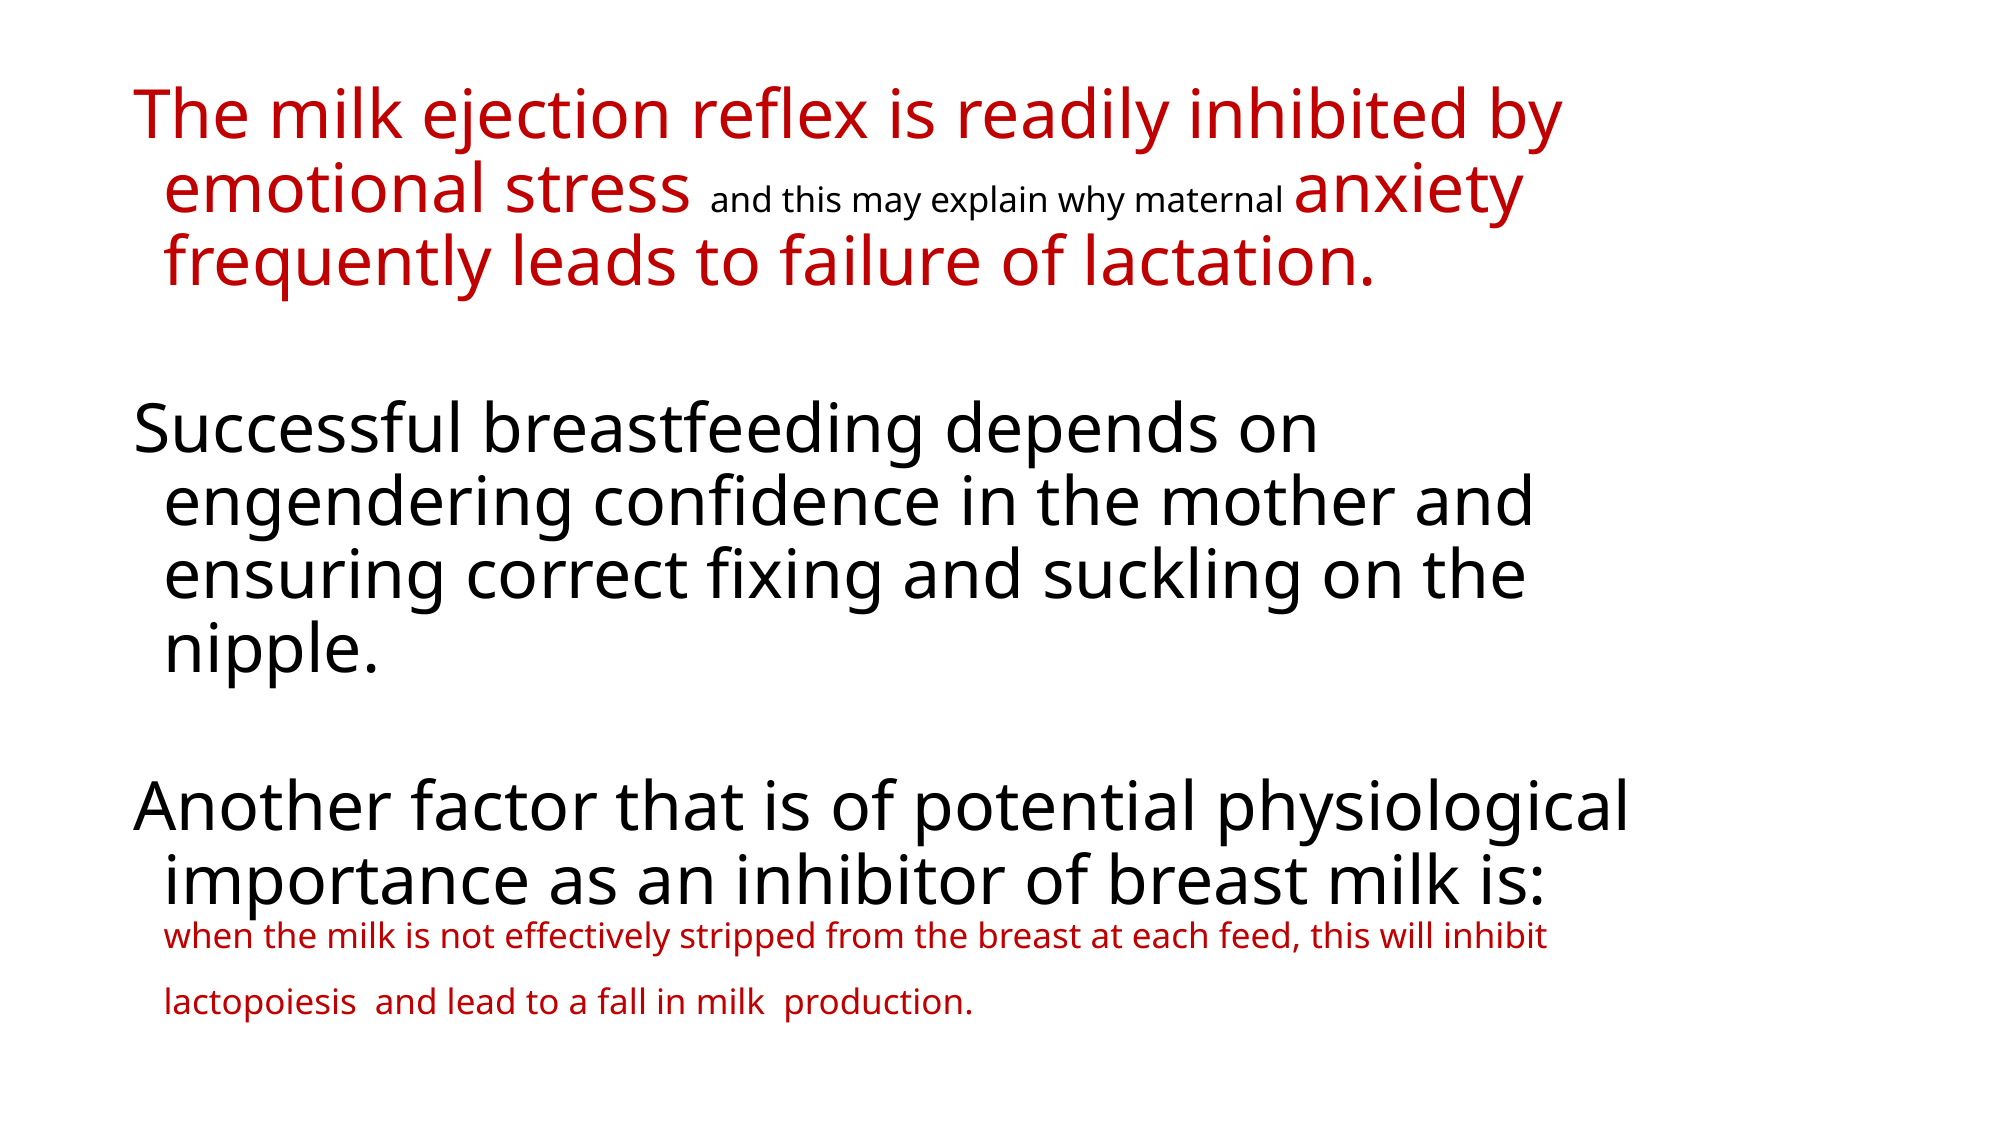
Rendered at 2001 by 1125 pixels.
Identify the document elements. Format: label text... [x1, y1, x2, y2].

list The milk ejection reflex is readily inhibited by emotional stress and this may explain why maternal anxiety frequently leads to failure of lactation. Successful breastfeeding depends on engendering confidence in the mother and ensuring correct fixing and suckling on the nipple. Another factor that is of potential physiological importance as an inhibitor of breast milk is: when the milk is not effectively stripped from the breast at each feed, this will inhibit lactopoiesis and lead to a fall in milk production. [125, 72, 1648, 1055]
